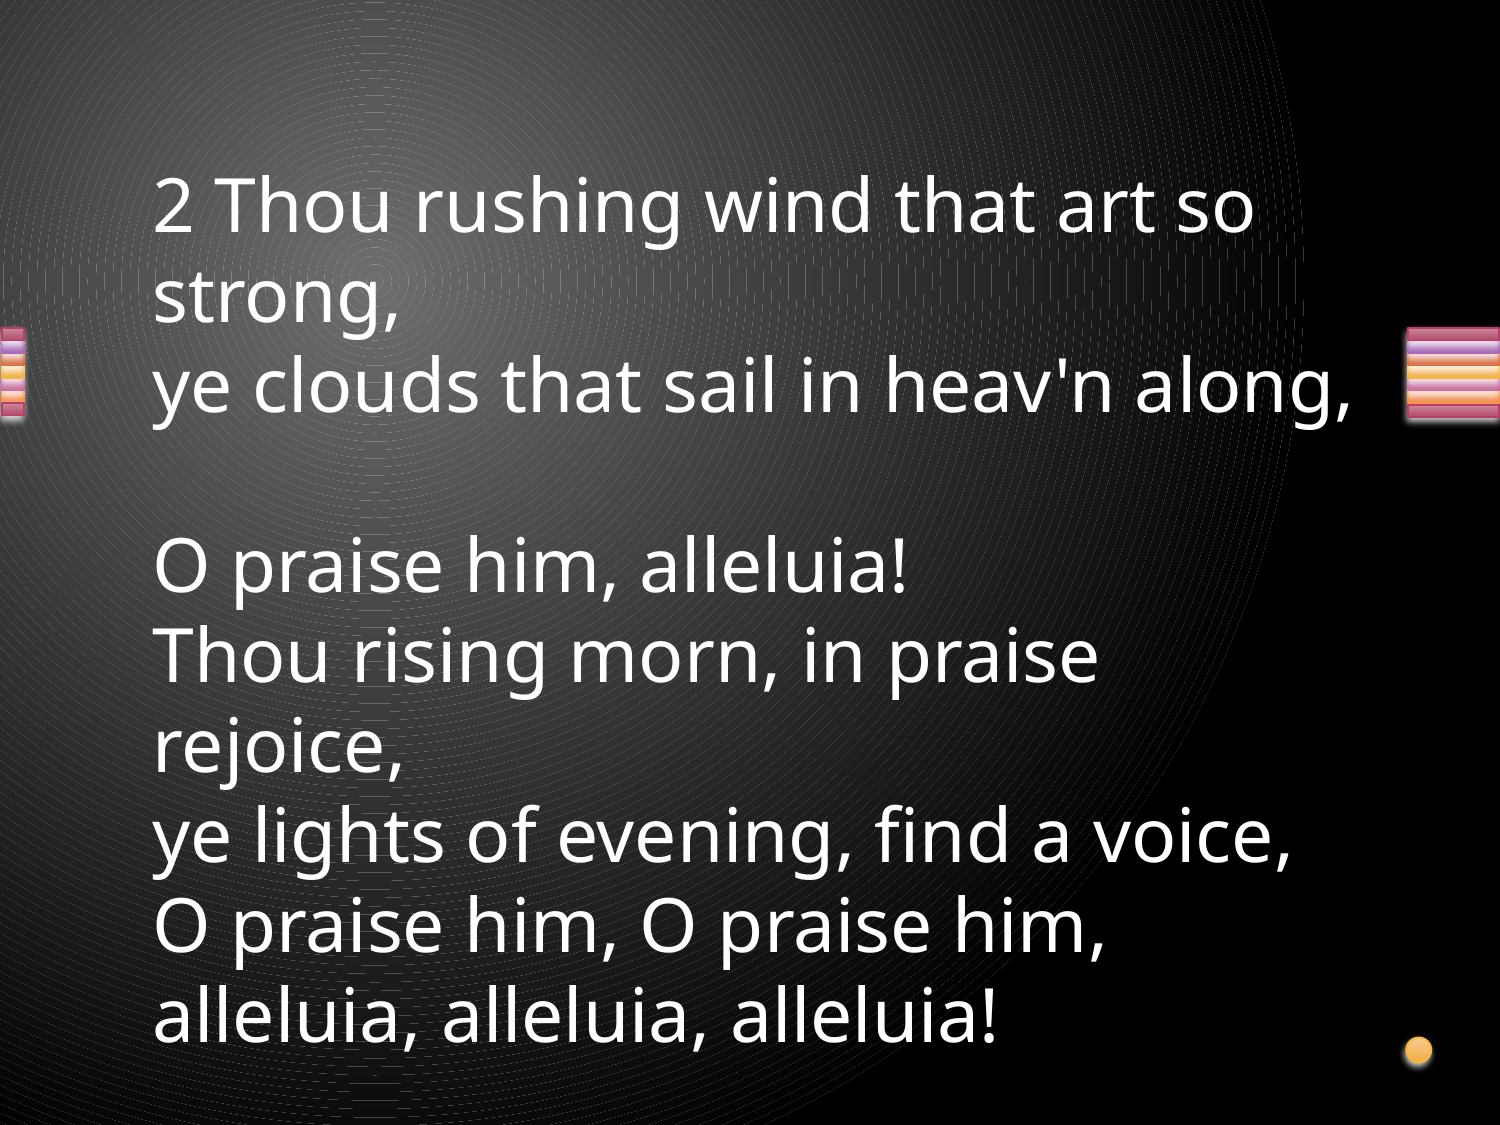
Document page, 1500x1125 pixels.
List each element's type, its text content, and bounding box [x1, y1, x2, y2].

text_box 2 Thou rushing wind that art so strong, ye clouds that sail in heav'n along, O praise him, alleluia! Thou rising morn, in praise rejoice, ye lights of evening, find a voice, O praise him, O praise him, alleluia, alleluia, alleluia! [137, 149, 1375, 1065]
